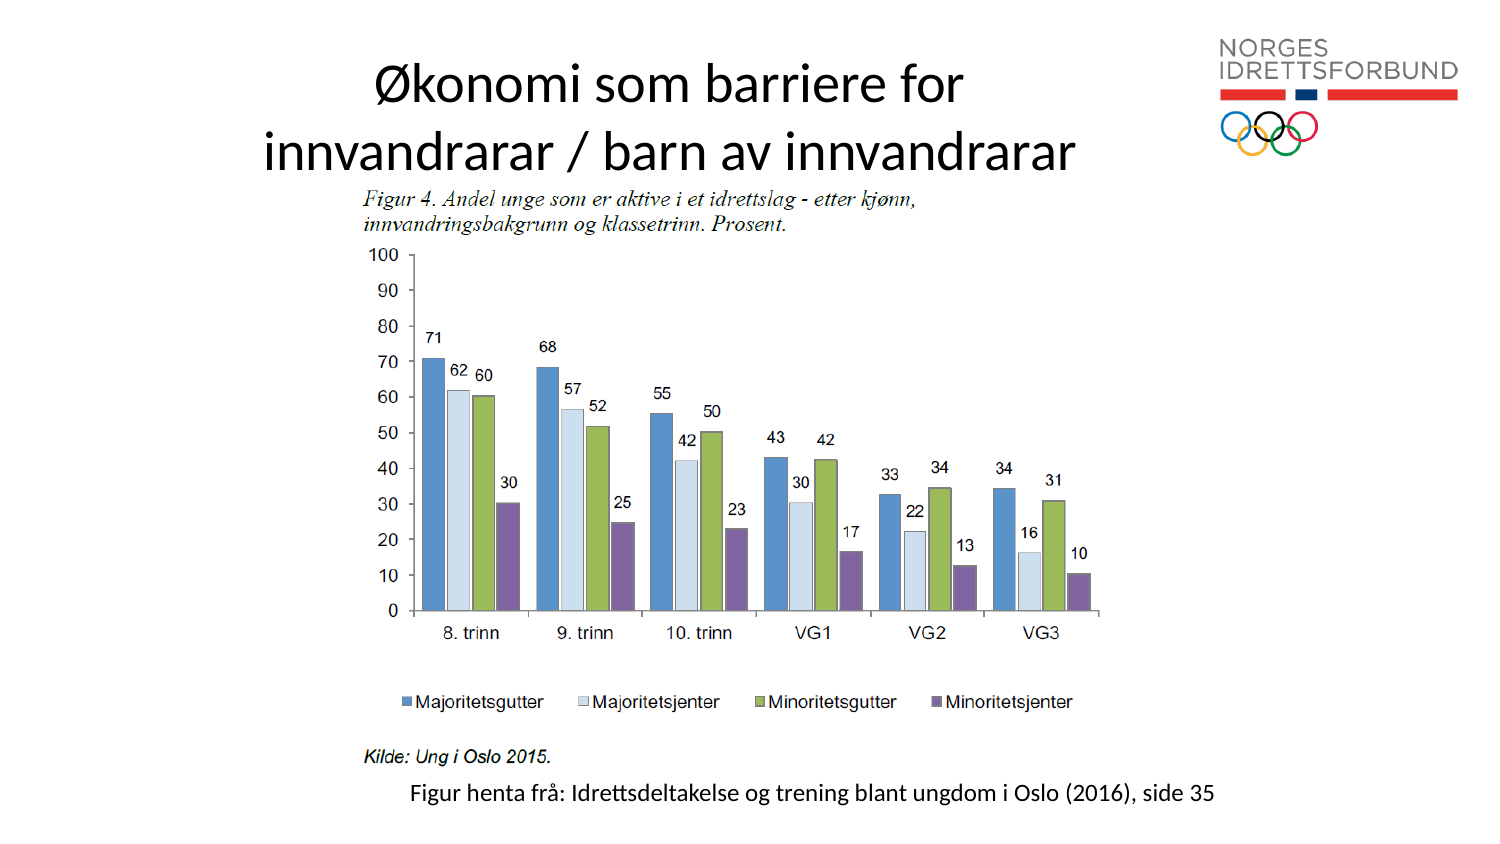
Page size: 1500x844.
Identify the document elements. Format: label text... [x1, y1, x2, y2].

list Figur henta frå: Idrettsdeltakelse og trening blant ungdom i Oslo (2016), side 35 [271, 771, 1229, 830]
picture [1189, 8, 1488, 186]
title Økonomi som barriere for innvandrarar / barn av innvandrarar [218, 41, 1123, 216]
picture [359, 182, 1108, 773]
